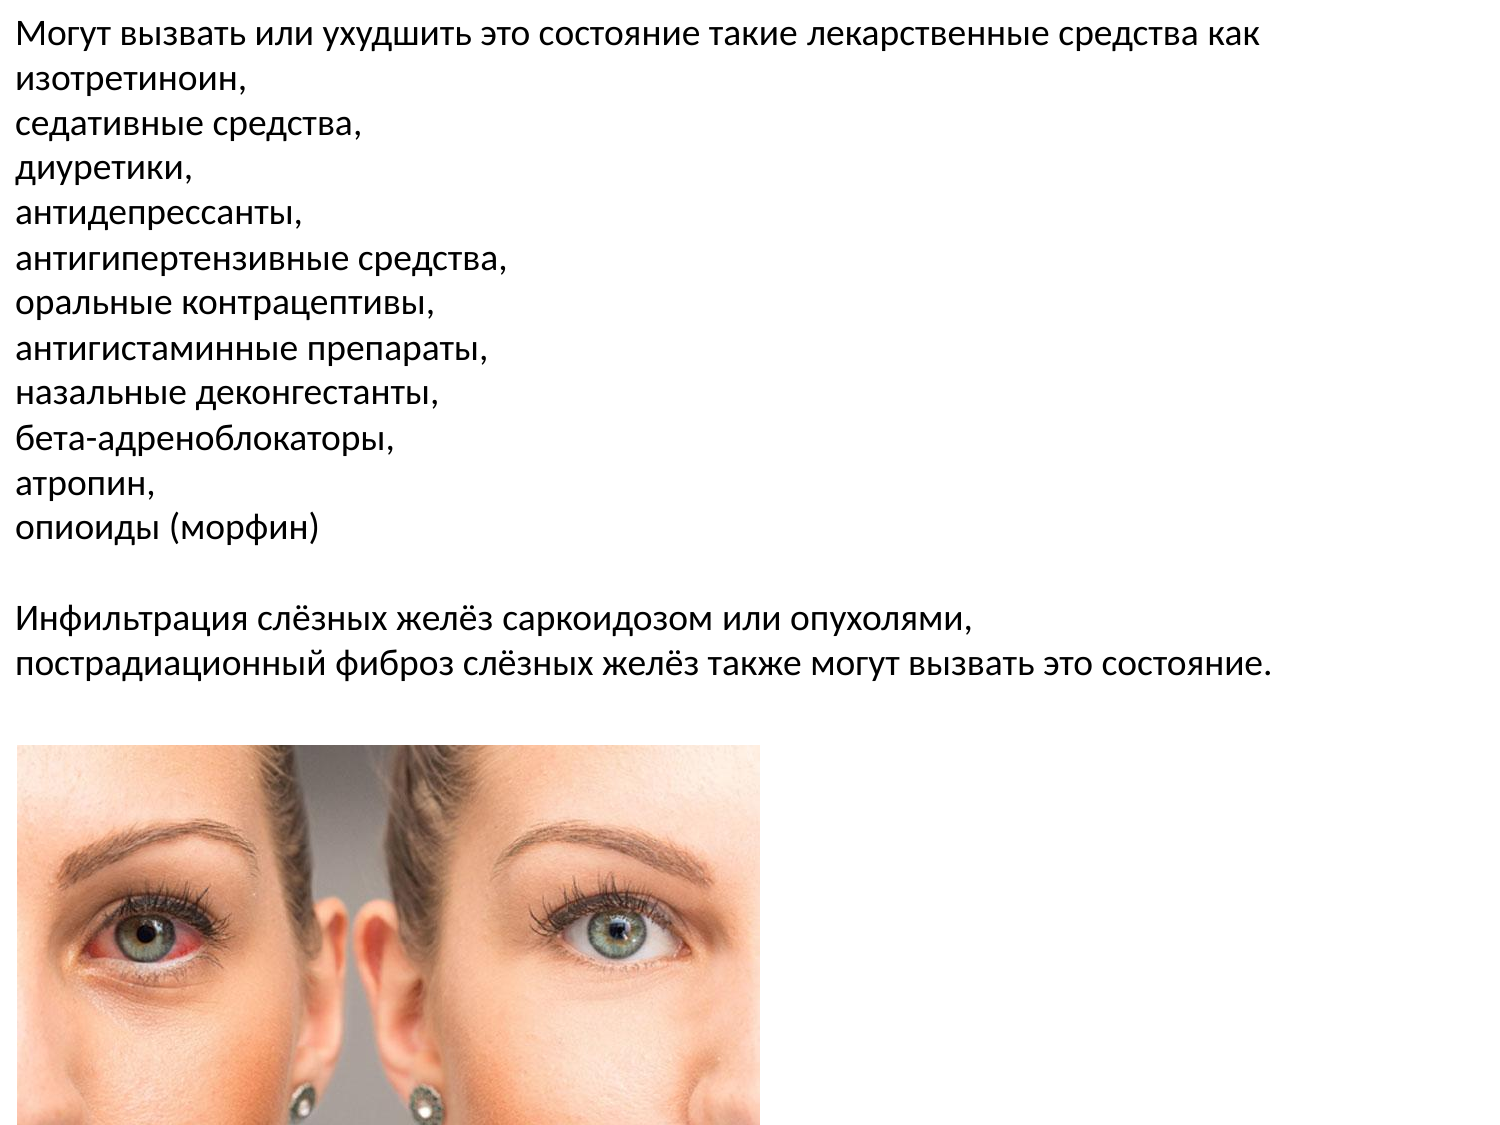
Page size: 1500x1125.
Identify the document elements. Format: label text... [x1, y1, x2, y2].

picture [17, 745, 760, 1125]
text_box Могут вызвать или ухудшить это состояние такие лекарственные средства как изотретиноин, седативные средства, диуретики, антидепрессанты, антигипертензивные средства, оральные контрацептивы, антигистаминные препараты, назальные деконгестанты, бета-адреноблокаторы, атропин, опиоиды (морфин) Инфильтрация слёзных желёз саркоидозом или опухолями, пострадиационный фиброз слёзных желёз также могут вызвать это состояние. [0, 0, 1500, 697]
